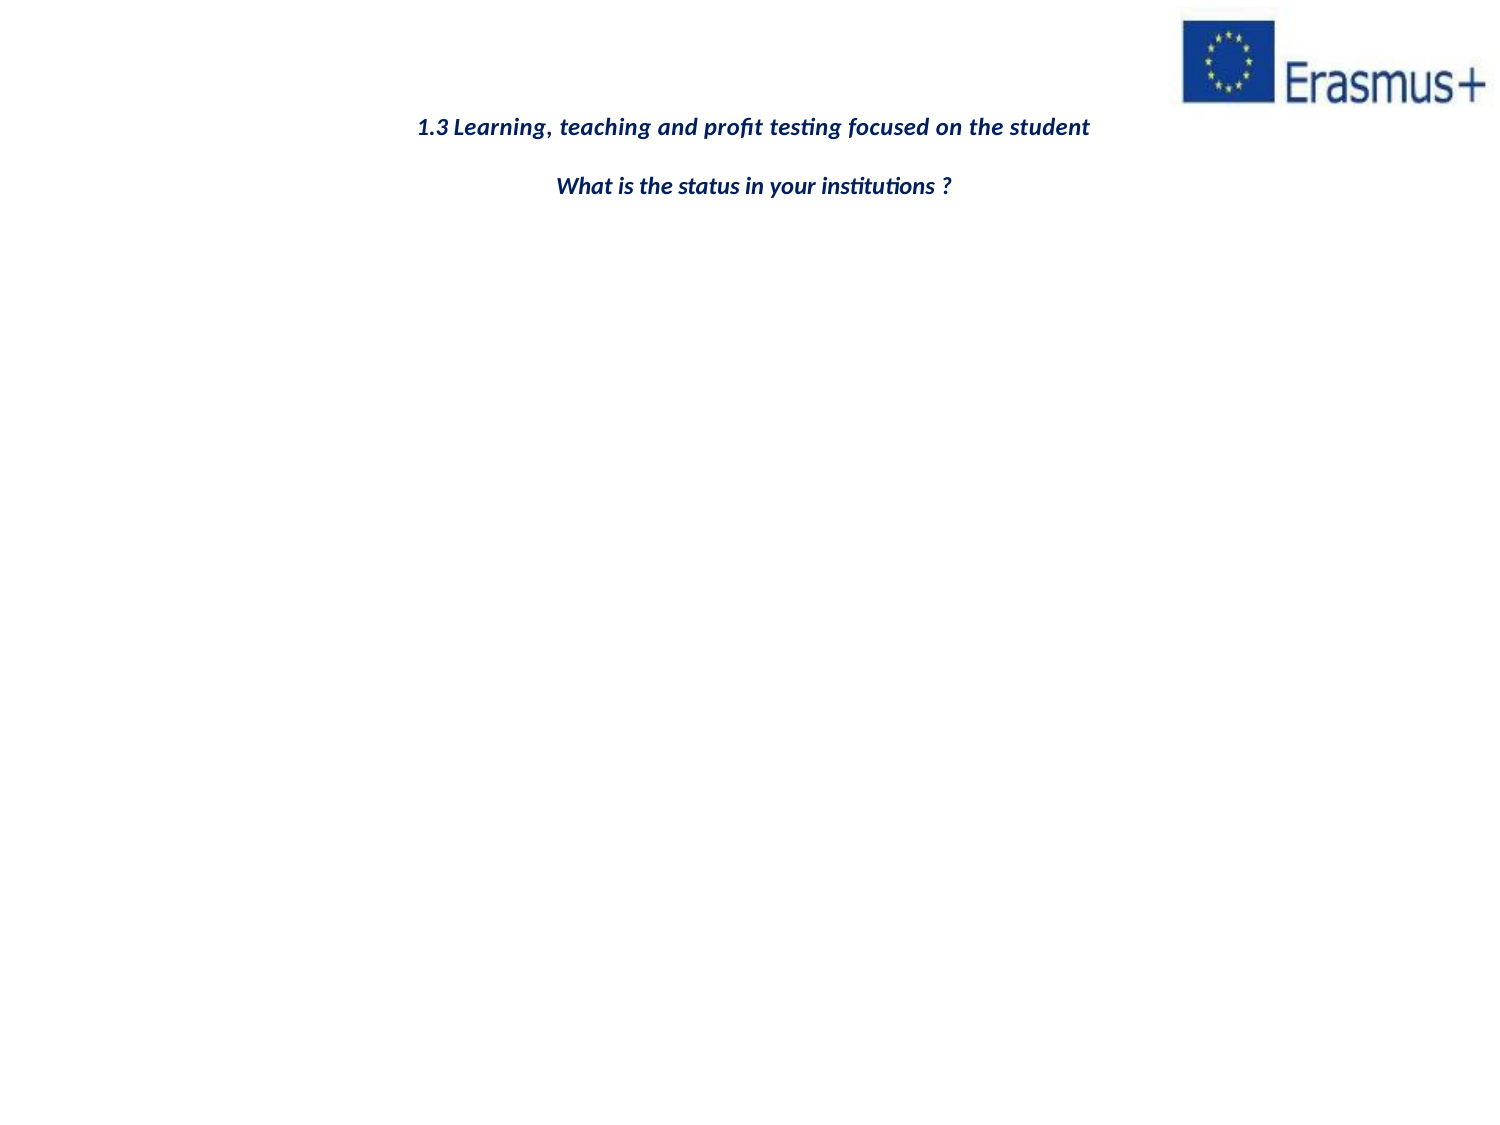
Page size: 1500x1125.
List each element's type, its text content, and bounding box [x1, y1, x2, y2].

text_box [1168, 7, 1495, 124]
title 1.3 Learning, teaching and profit testing focused on the student What is the status in your institutions ? [225, 50, 1284, 201]
